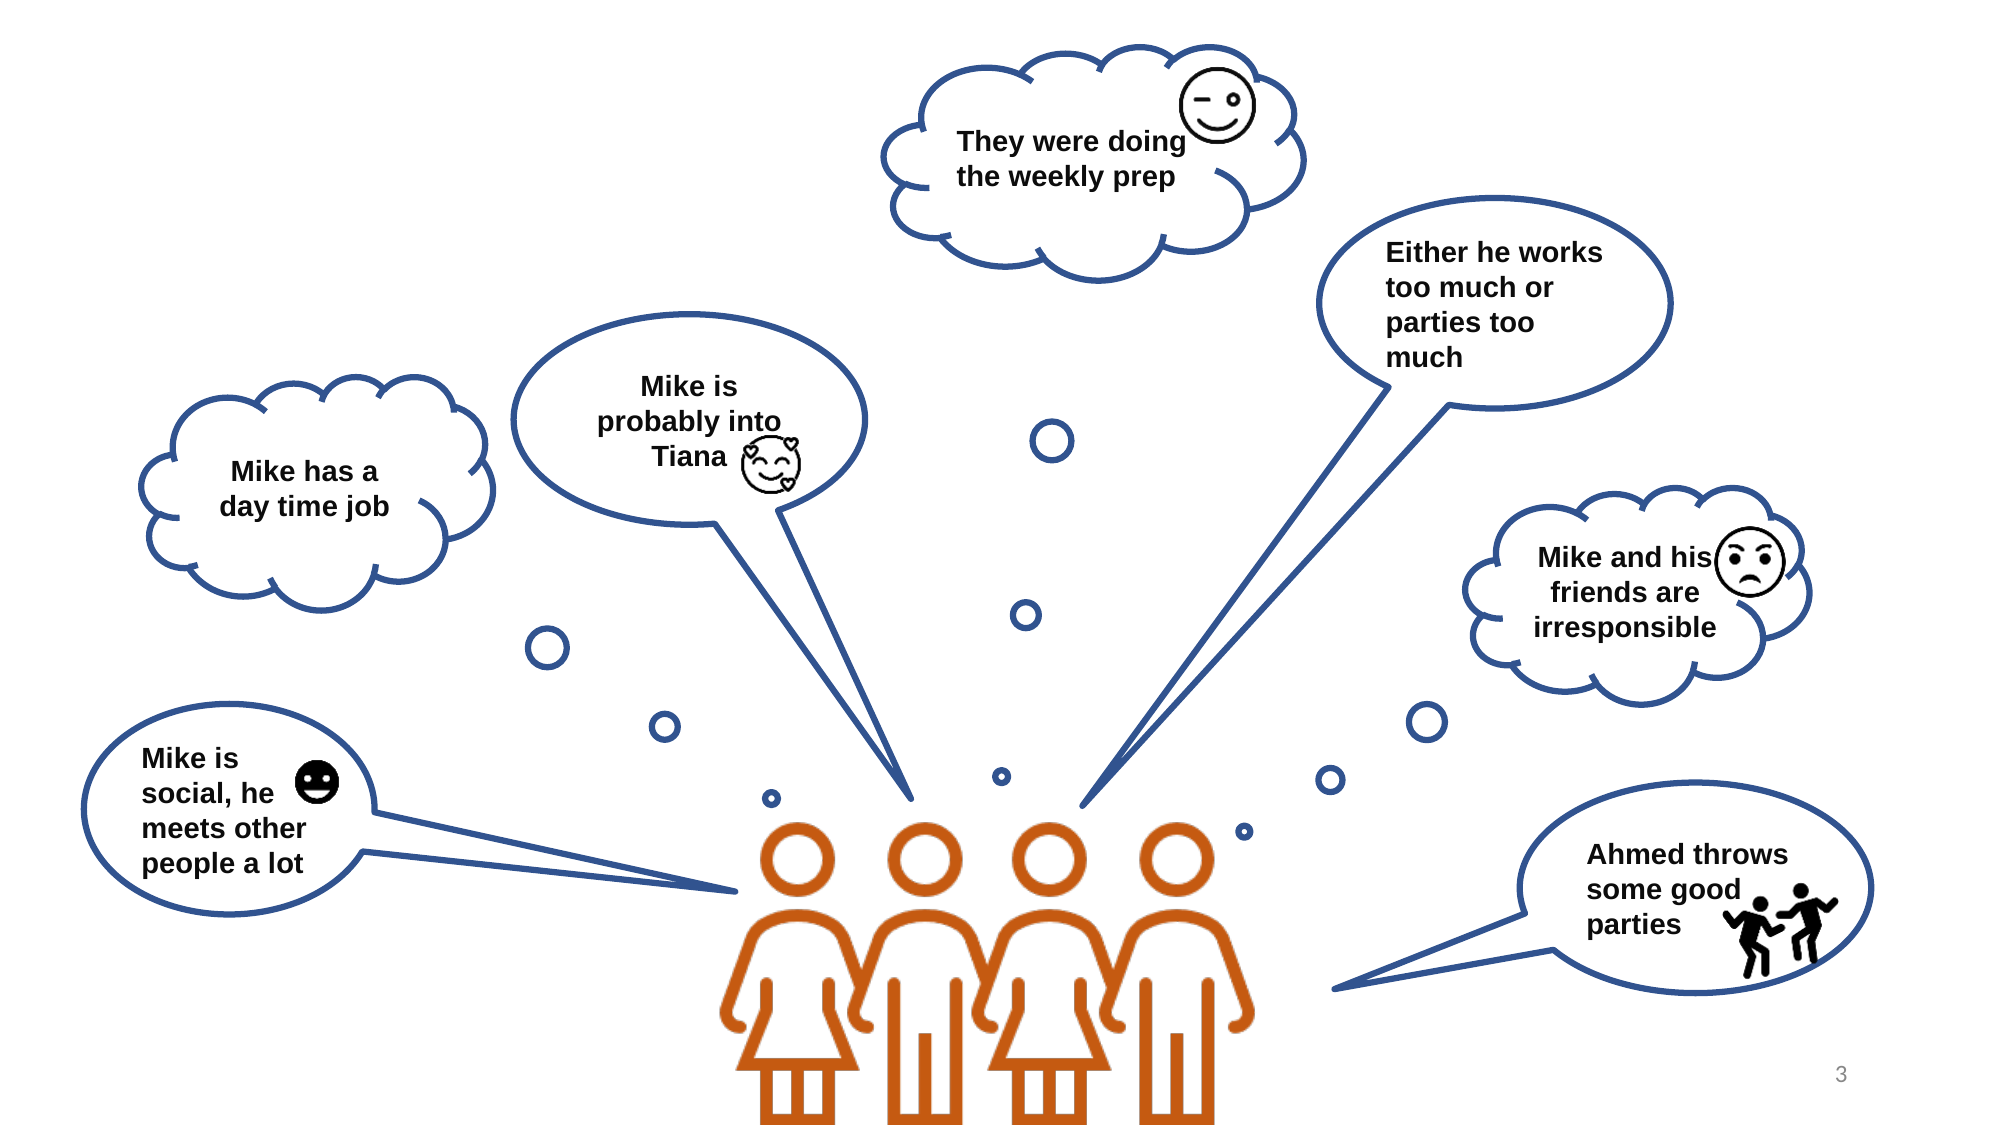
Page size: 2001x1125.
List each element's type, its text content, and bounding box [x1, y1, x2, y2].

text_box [83, 703, 375, 915]
text_box Either he works too much or parties too much [1171, 197, 1671, 684]
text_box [1465, 486, 1810, 705]
text_box Mike has a day time job [141, 377, 494, 611]
slide_number 3 [1412, 1042, 1863, 1103]
picture [689, 686, 1286, 1125]
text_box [883, 46, 1304, 281]
text_box Mike has a day time job [527, 628, 567, 668]
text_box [1519, 782, 1872, 994]
text_box Mike has a day time job [651, 713, 678, 740]
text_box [513, 313, 866, 525]
